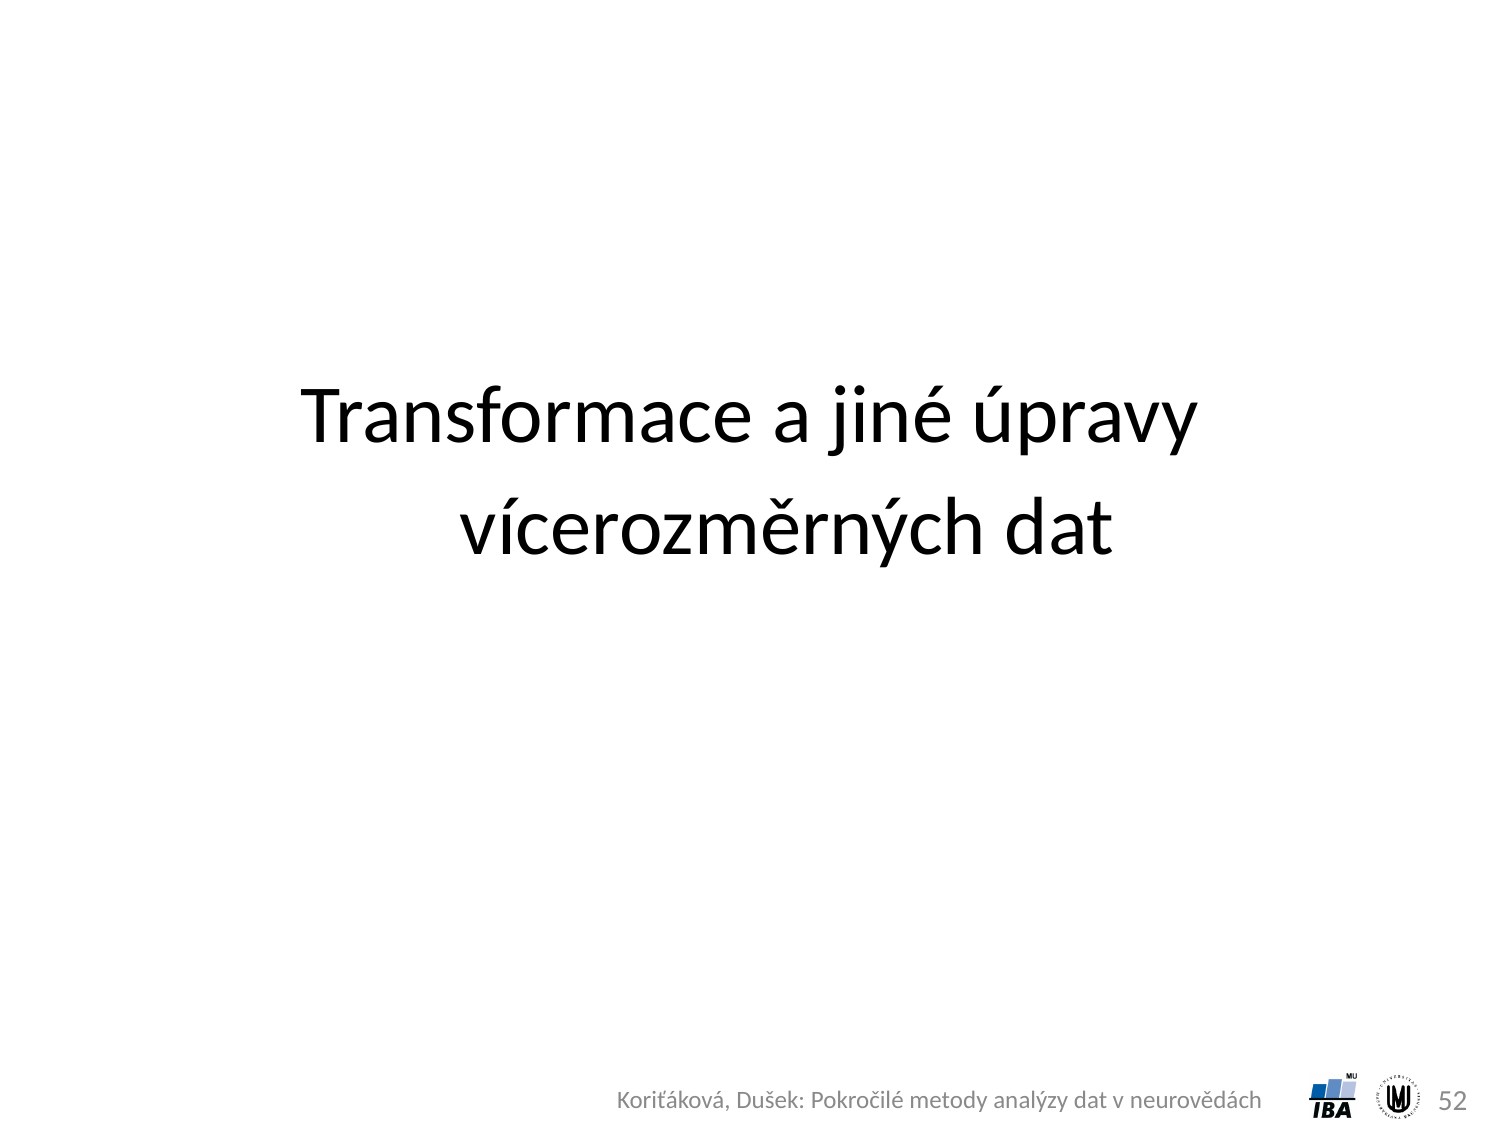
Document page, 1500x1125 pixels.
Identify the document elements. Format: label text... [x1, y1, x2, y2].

slide_number 52 [1132, 1072, 1483, 1125]
title Transformace a jiné úpravy vícerozměrných dat [189, 338, 1311, 580]
